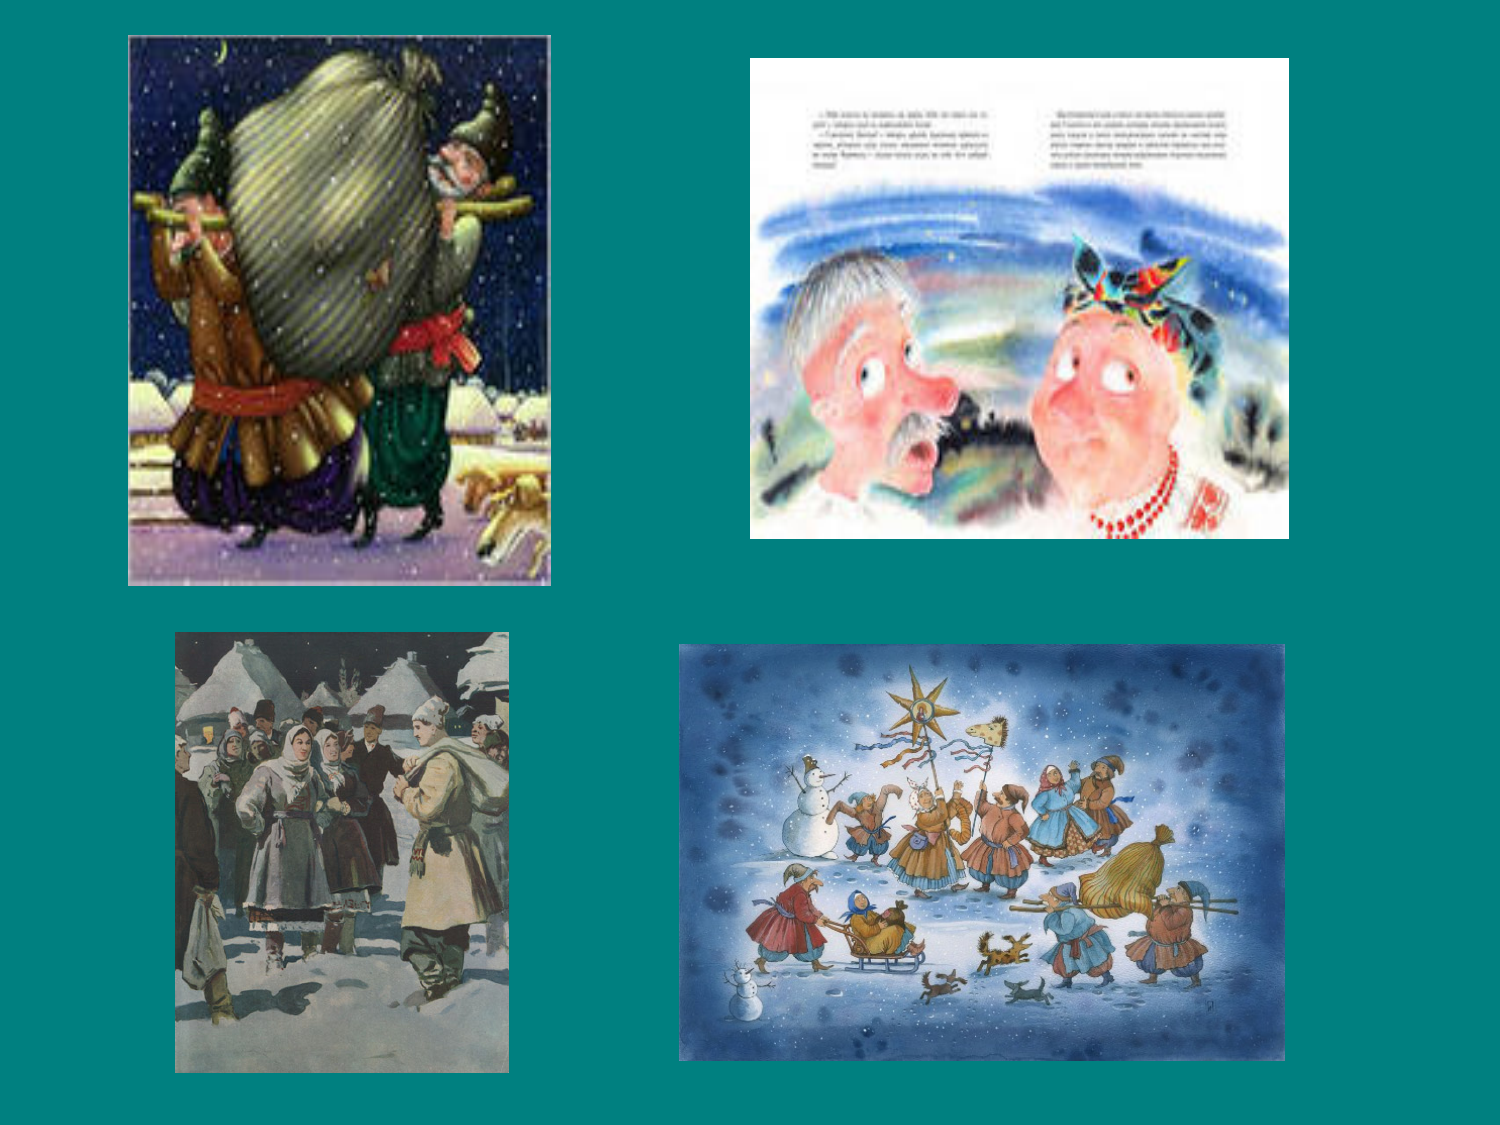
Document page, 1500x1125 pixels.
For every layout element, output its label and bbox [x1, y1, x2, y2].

picture [679, 644, 1285, 1061]
picture [175, 632, 509, 1073]
list [749, 58, 1290, 540]
picture [128, 34, 551, 587]
